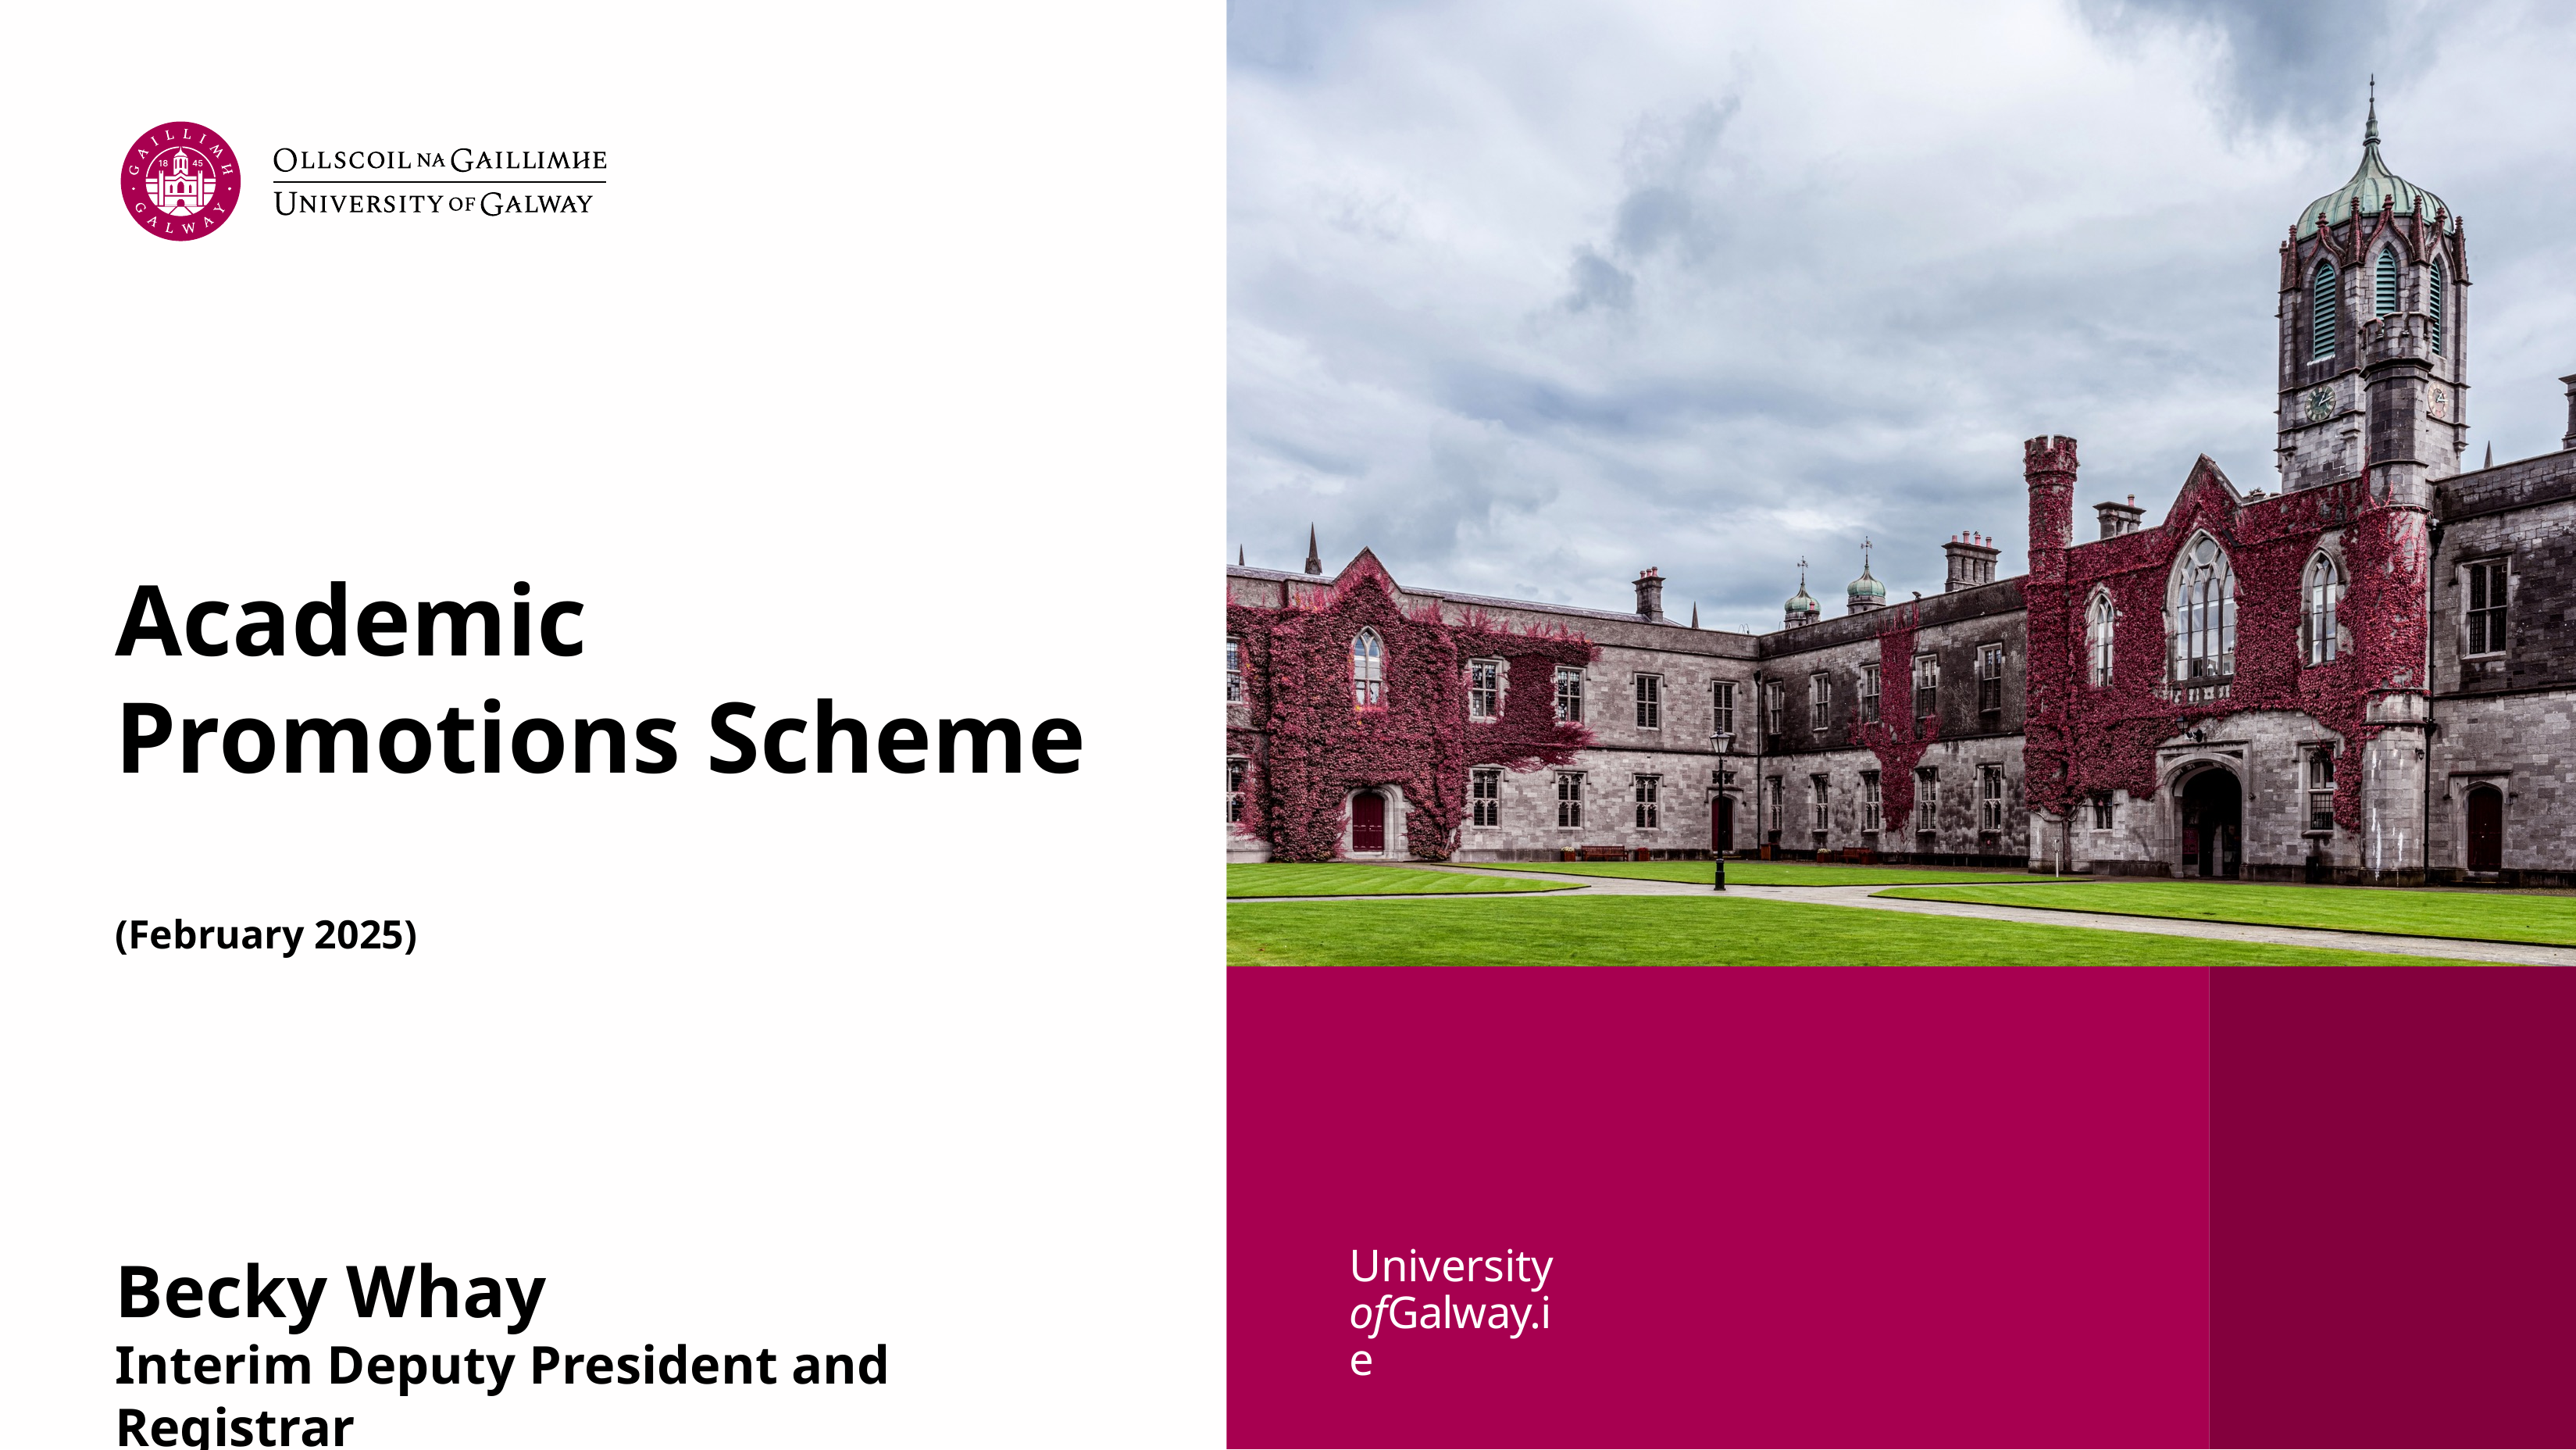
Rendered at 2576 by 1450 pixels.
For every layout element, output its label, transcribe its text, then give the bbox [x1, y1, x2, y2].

picture [1226, 0, 2576, 966]
title Academic Promotions Scheme (February 2025) Becky Whay Interim Deputy President and Registrar [103, 435, 1122, 919]
